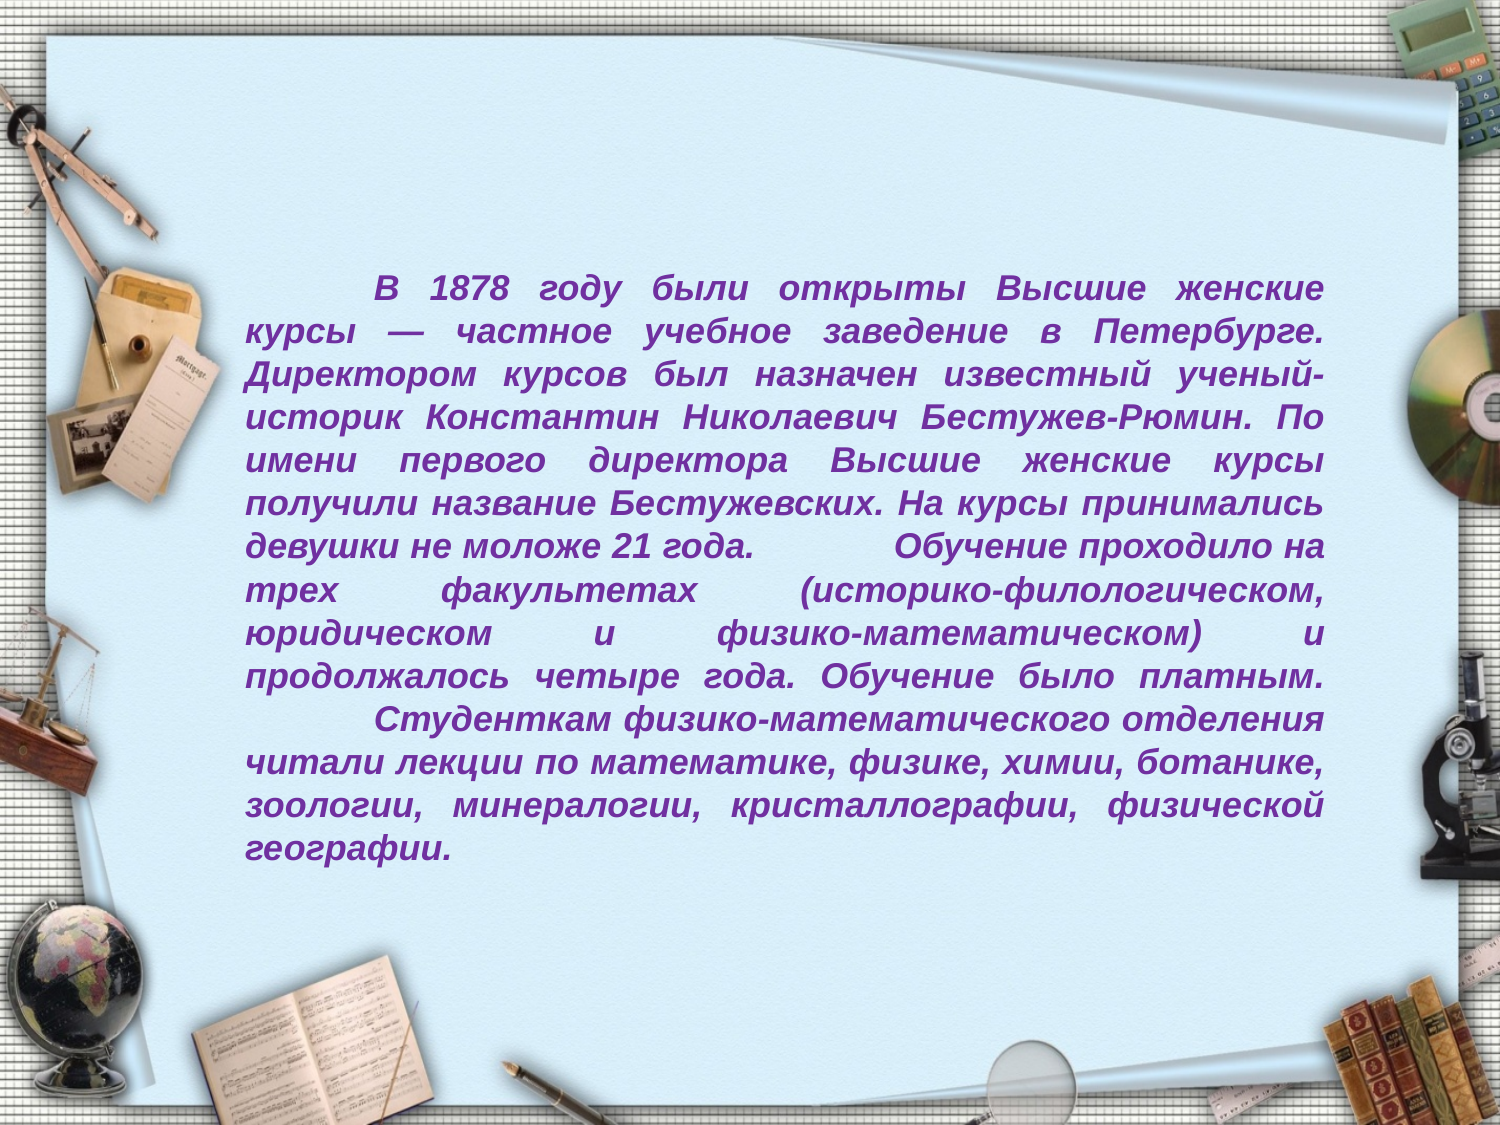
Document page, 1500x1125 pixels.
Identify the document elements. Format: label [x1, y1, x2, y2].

list [4, 4, 1497, 1120]
